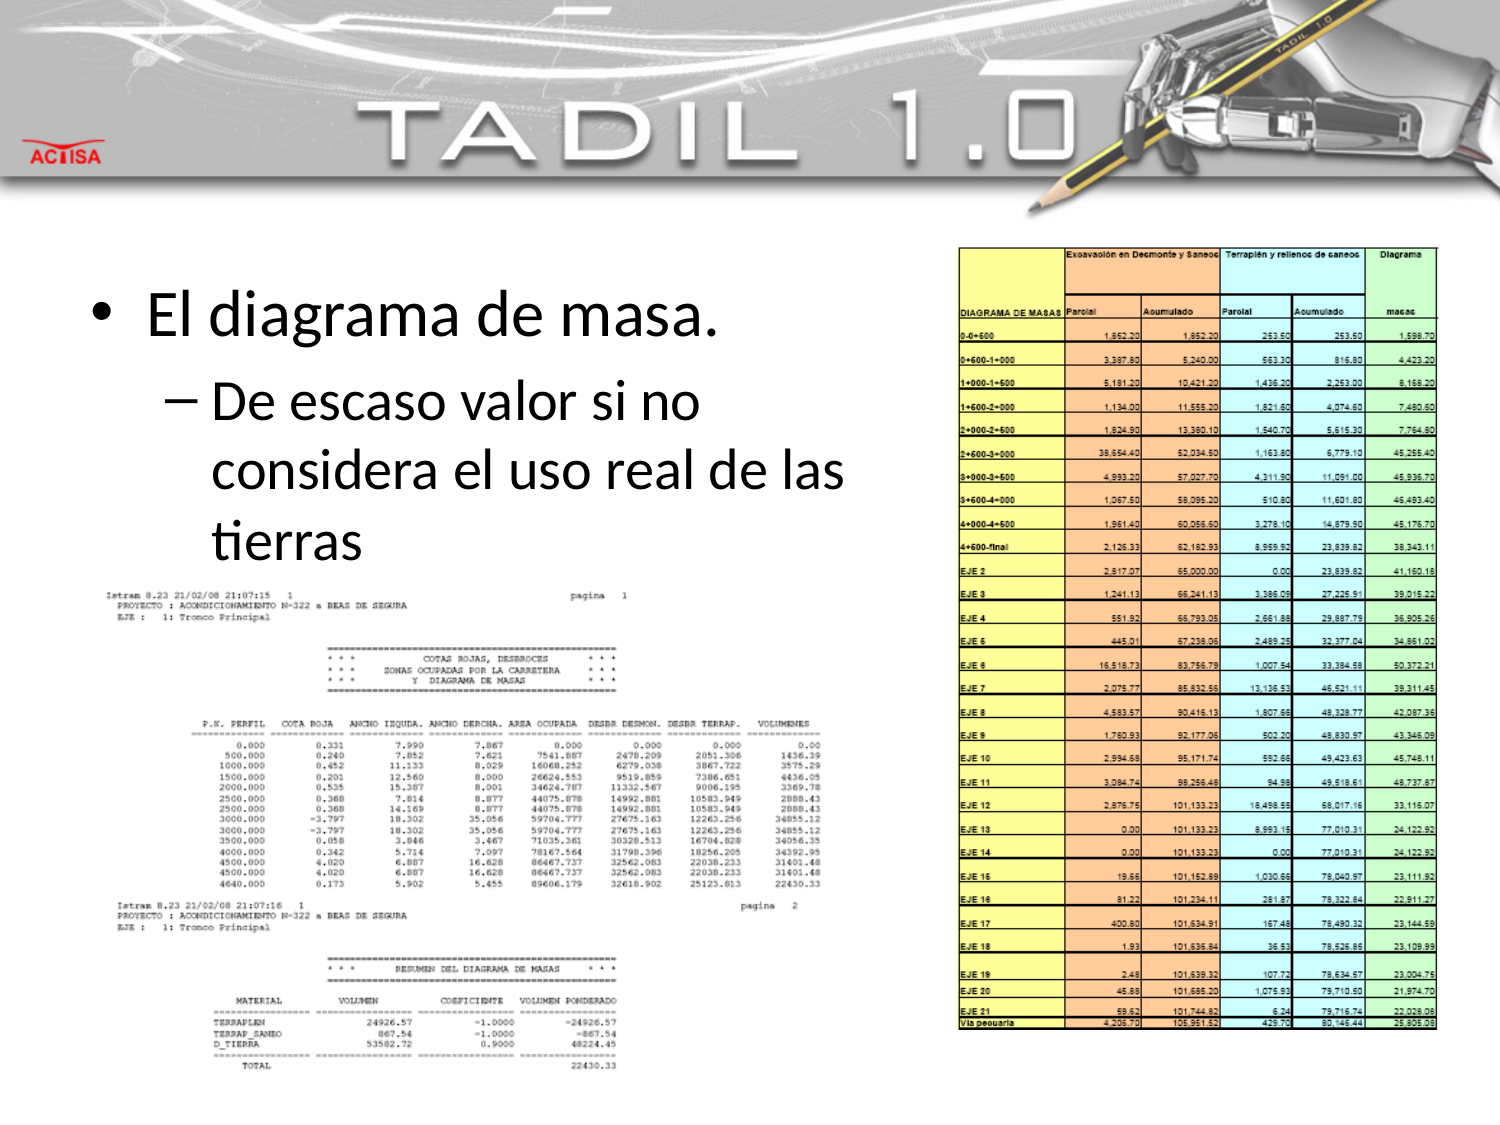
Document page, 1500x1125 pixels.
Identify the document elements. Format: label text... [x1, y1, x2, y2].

picture [0, 0, 1500, 1125]
list El diagrama de masa. De escaso valor si no considera el uso real de las tierras [75, 262, 904, 1005]
